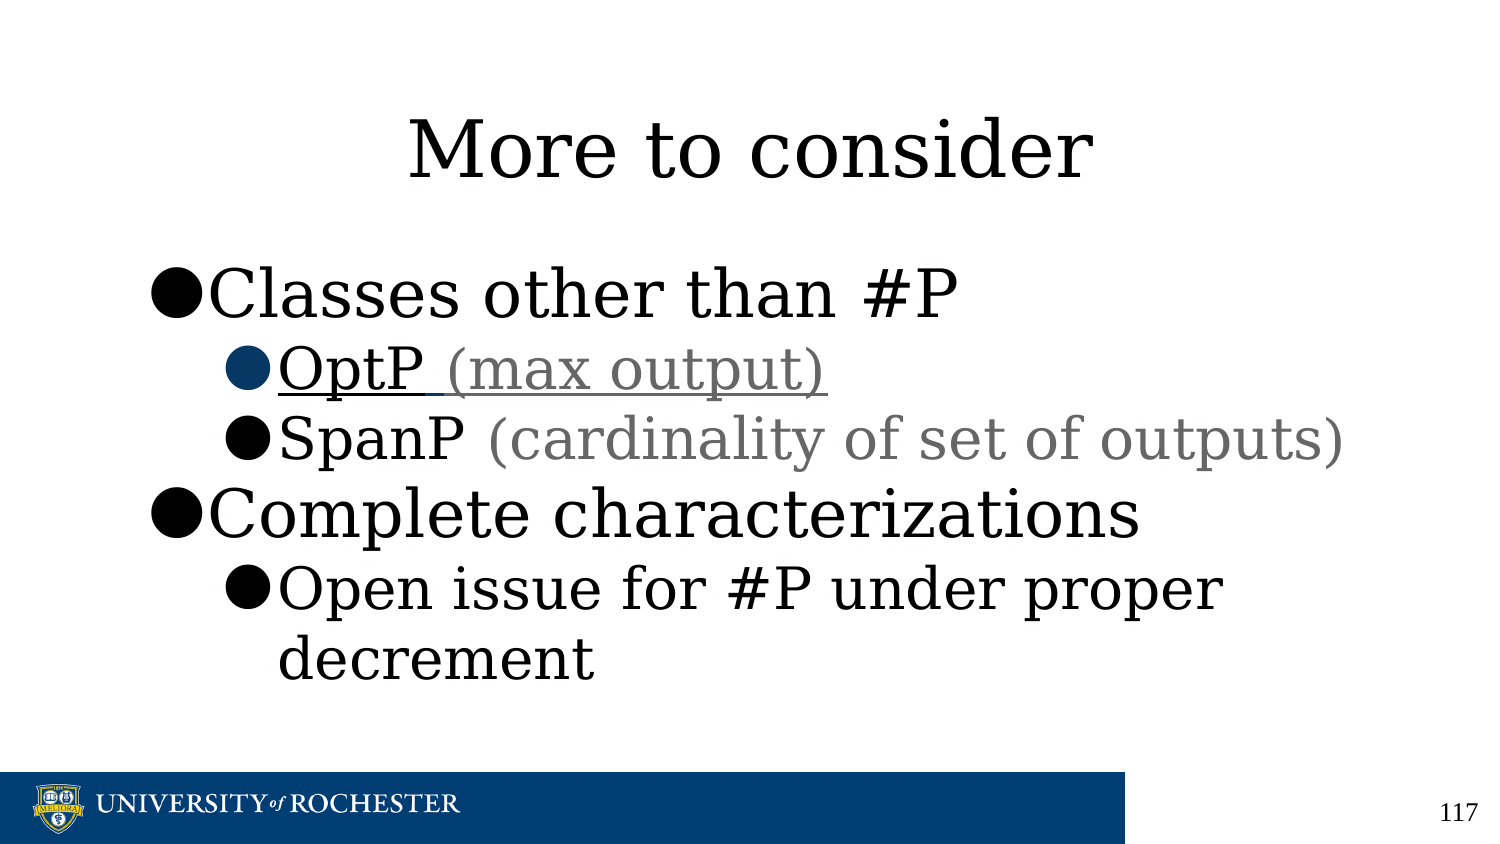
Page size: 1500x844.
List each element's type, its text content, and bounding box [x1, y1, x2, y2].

list Classes other than #P OptP (max output) SpanP (cardinality of set of outputs) Complete characterizations Open issue for #P under proper decrement [112, 243, 1388, 751]
title More to consider [112, 75, 1388, 216]
picture [0, 772, 1125, 844]
slide_number ‹#› [1403, 779, 1494, 844]
